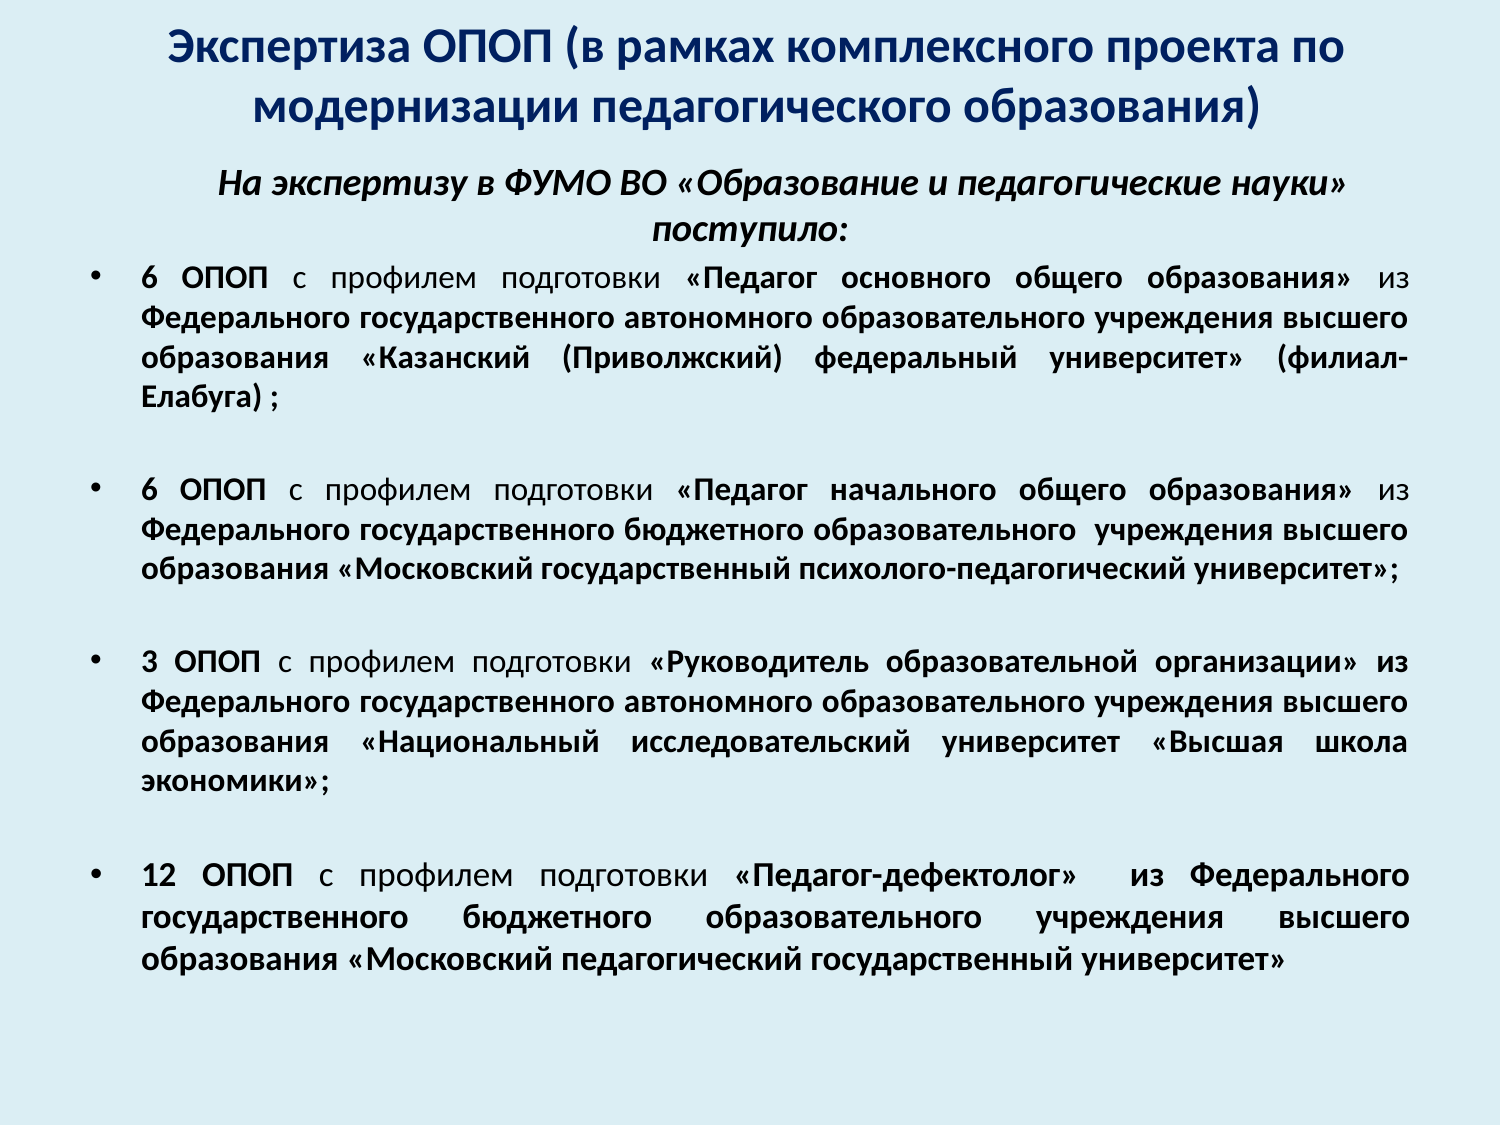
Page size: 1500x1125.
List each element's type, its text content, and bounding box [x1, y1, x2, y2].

title Экспертиза ОПОП (в рамках комплексного проекта по модернизации педагогического образования) [88, 19, 1425, 126]
list На экспертизу в ФУМО ВО «Образование и педагогические науки» поступило: 6 ОПОП с профилем подготовки «Педагог основного общего образования» из Федерального государственного автономного образовательного учреждения высшего образования «Казанский (Приволжский) федеральный университет» (филиал-Елабуга) ; 6 ОПОП с профилем подготовки «Педагог начального общего образования» из Федерального государственного бюджетного образовательного учреждения высшего образования «Московский государственный психолого-педагогический университет»; 3 ОПОП с профилем подготовки «Руководитель образовательной организации» из Федерального государственного автономного образовательного учреждения высшего образования «Национальный исследовательский университет «Высшая школа экономики»; 12 ОПОП с профилем подготовки «Педагог-дефектолог» из Федерального государственного бюджетного образовательного учреждения высшего образования «Московский педагогический государственный университет» [75, 149, 1425, 1005]
